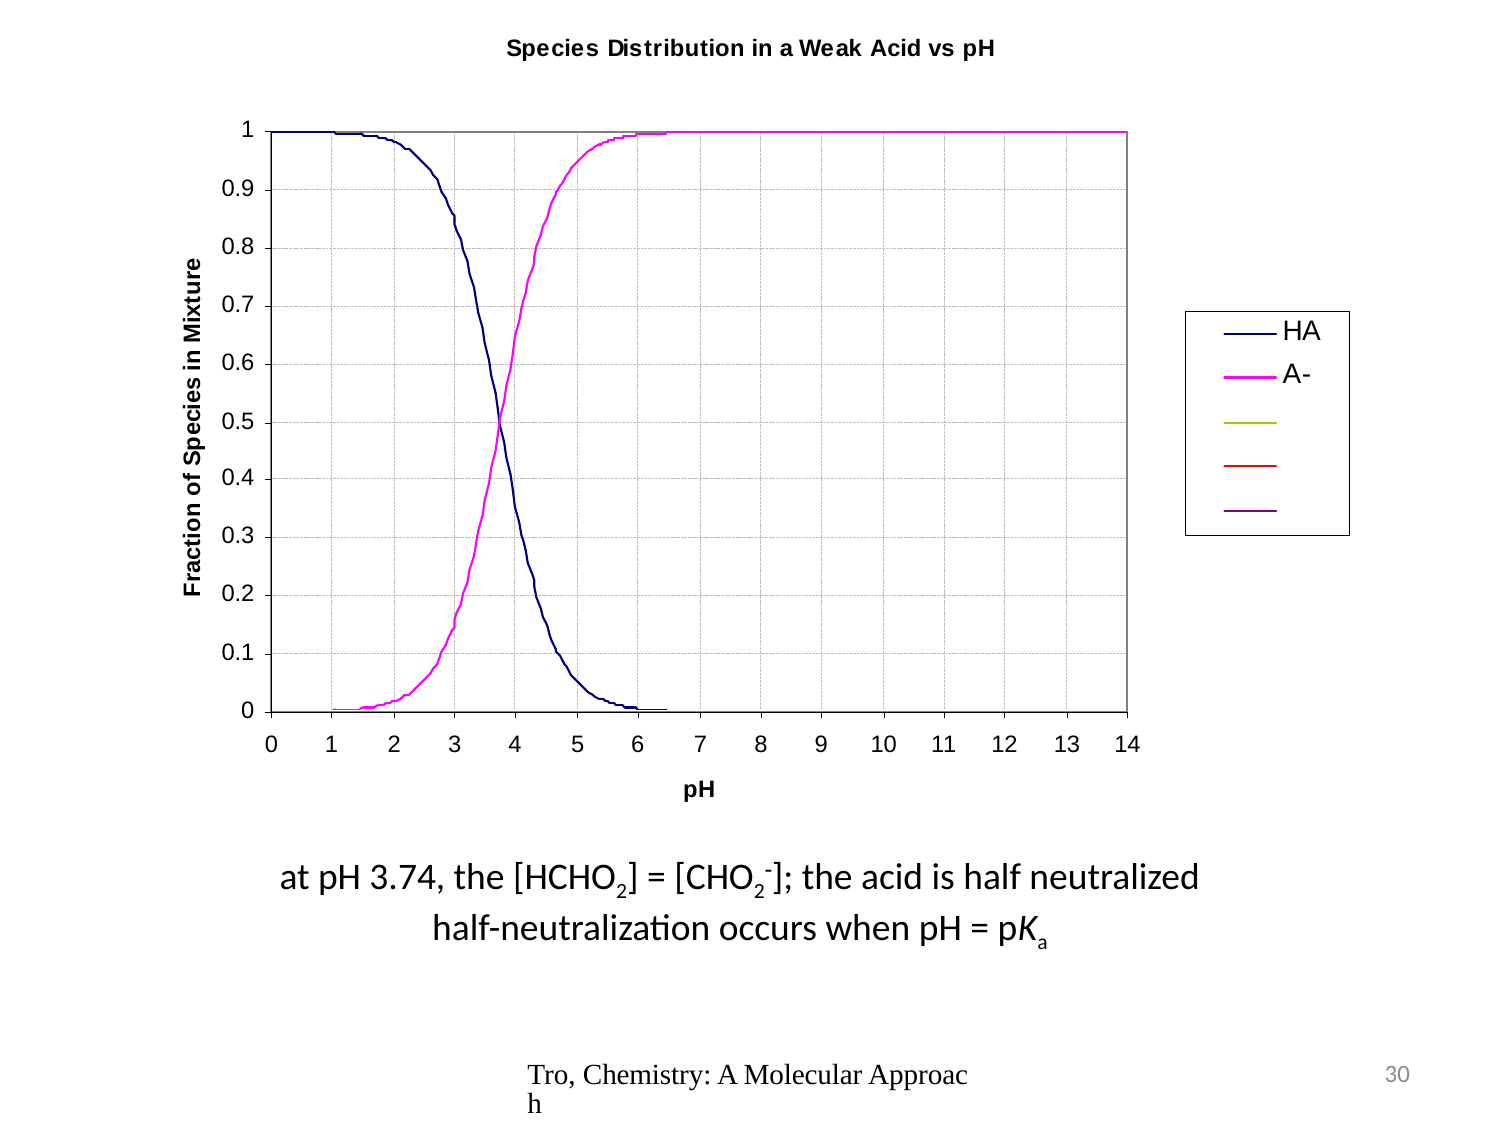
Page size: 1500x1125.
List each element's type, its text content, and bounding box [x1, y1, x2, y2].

slide_number 30 [1074, 1042, 1425, 1103]
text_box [137, 0, 1363, 853]
text_box at pH 3.74, the [HCHO2] = [CHO2]; the acid is half neutralized half-neutralization occurs when pH = pKa [264, 862, 1216, 962]
footer Tro, Chemistry: A Molecular Approach [512, 1042, 988, 1103]
